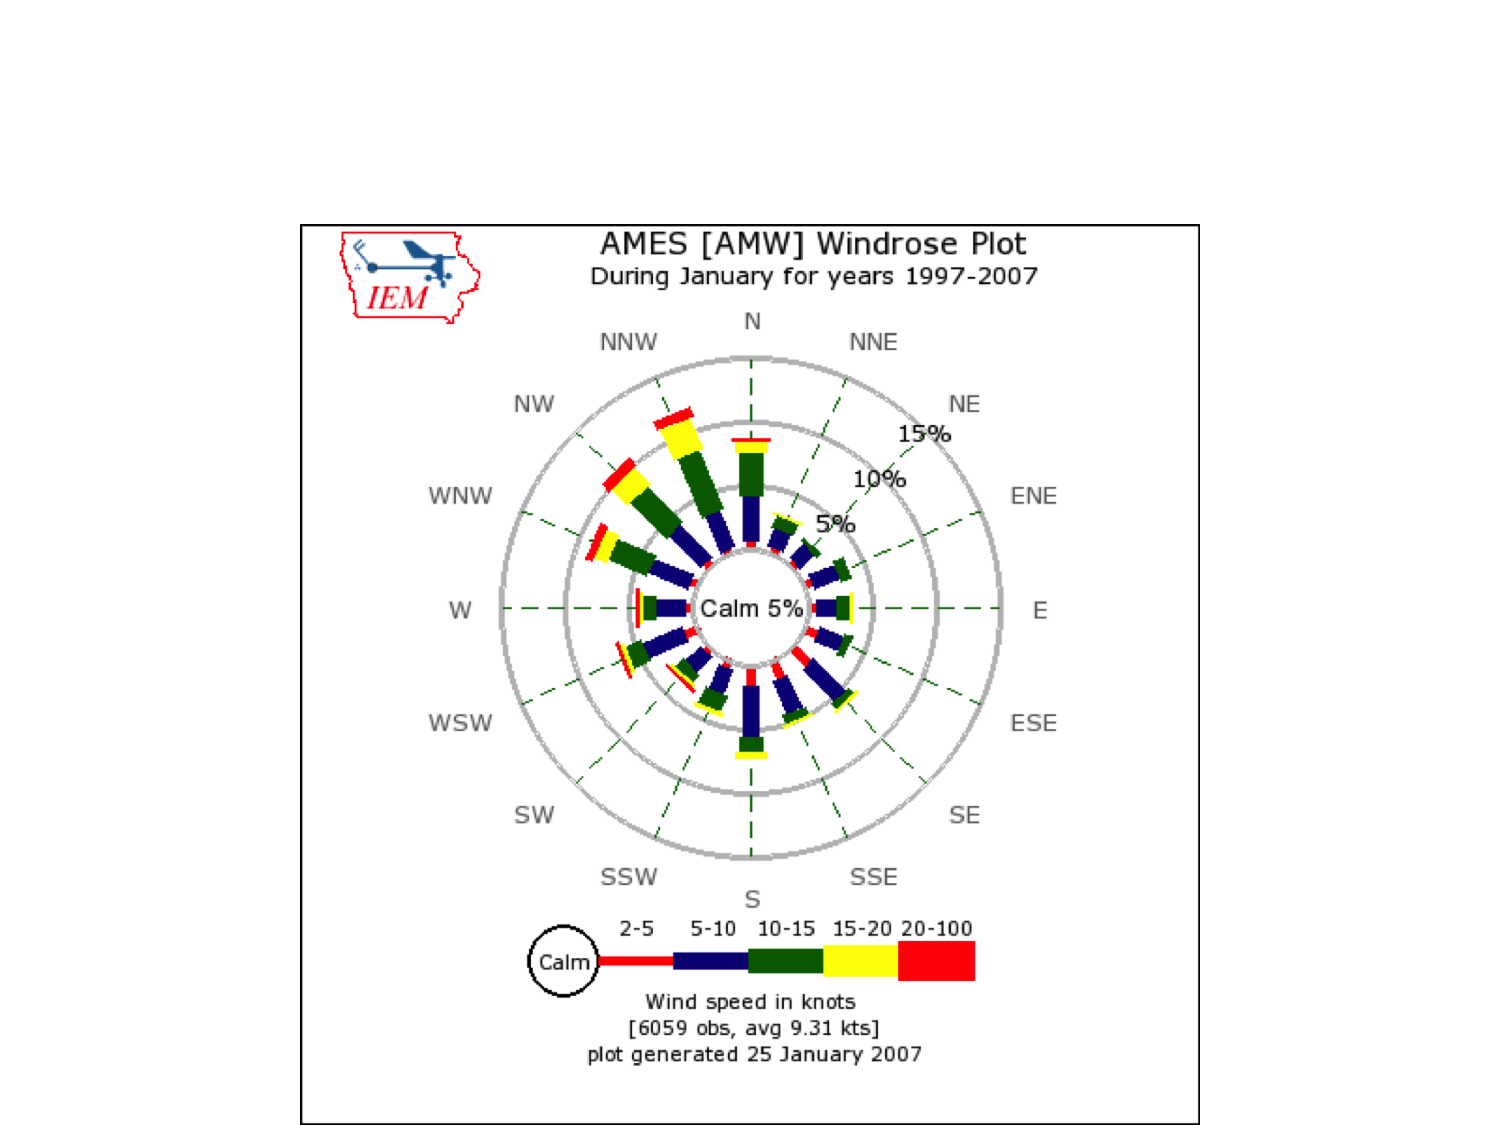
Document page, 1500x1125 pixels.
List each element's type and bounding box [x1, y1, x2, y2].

text_box [299, 224, 1201, 1125]
